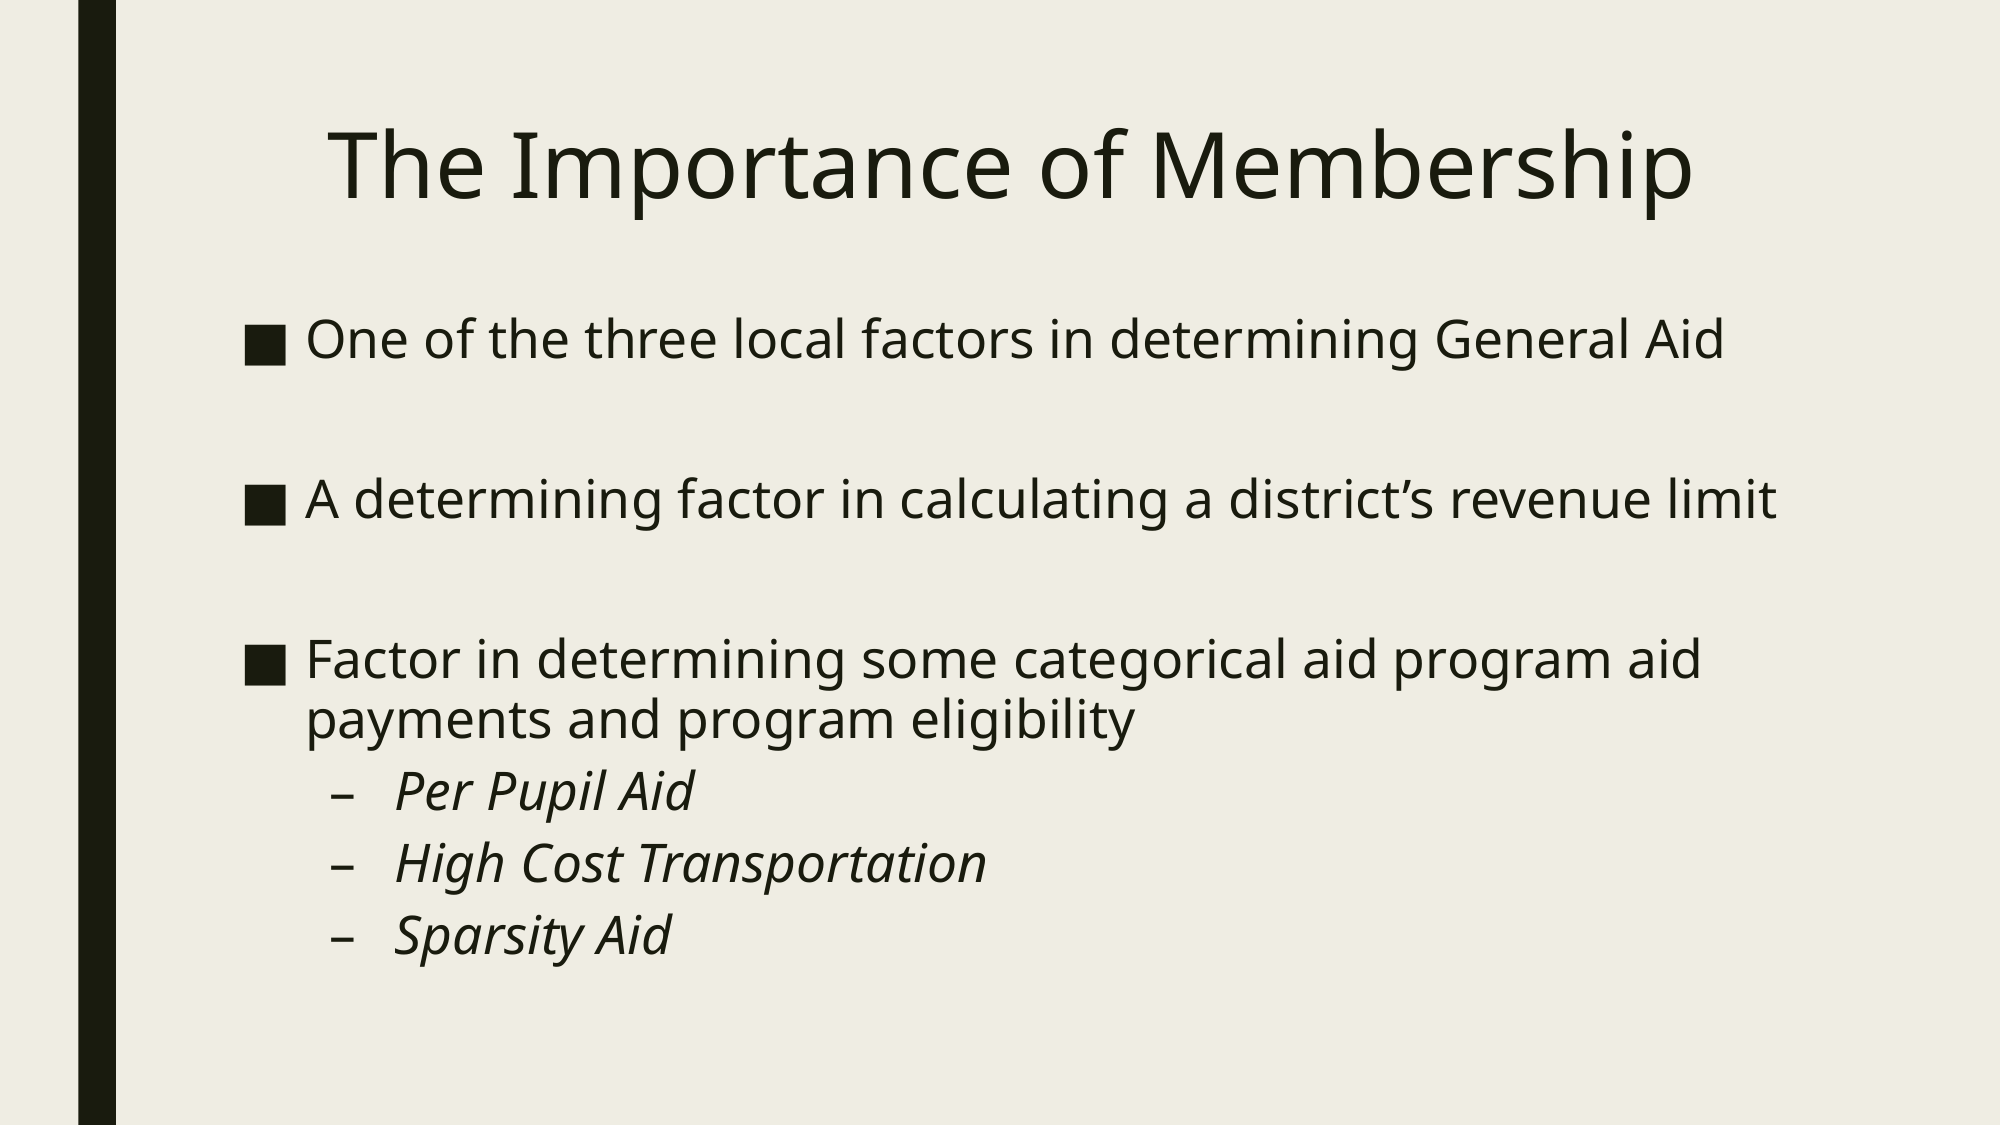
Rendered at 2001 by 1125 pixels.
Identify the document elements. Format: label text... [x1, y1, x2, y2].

title The Importance of Membership [225, 112, 1800, 303]
list One of the three local factors in determining General Aid A determining factor in calculating a district’s revenue limit Factor in determining some categorical aid program aid payments and program eligibility Per Pupil Aid High Cost Transportation Sparsity Aid [225, 303, 1800, 997]
